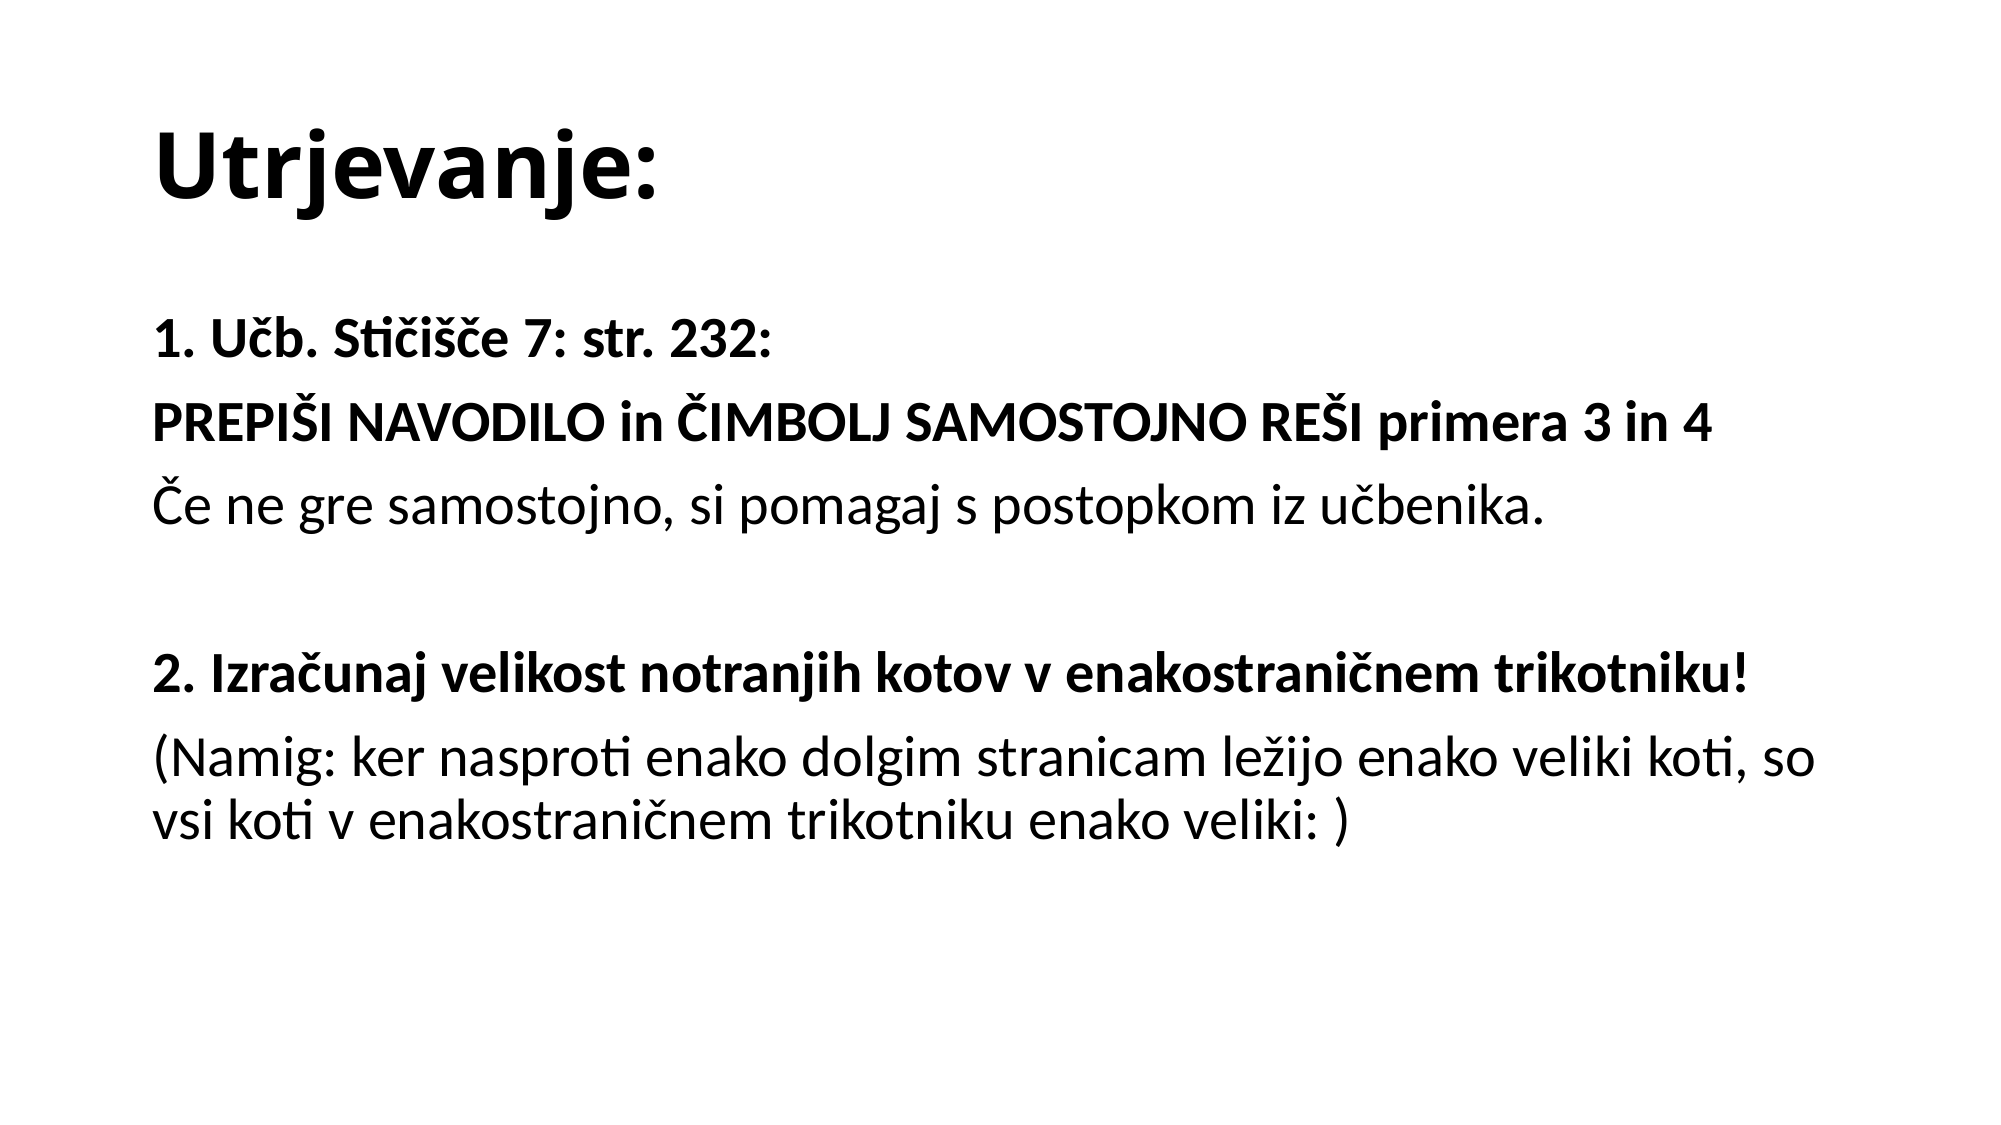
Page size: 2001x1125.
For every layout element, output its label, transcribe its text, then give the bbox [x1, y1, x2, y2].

title Utrjevanje: [137, 59, 1863, 278]
